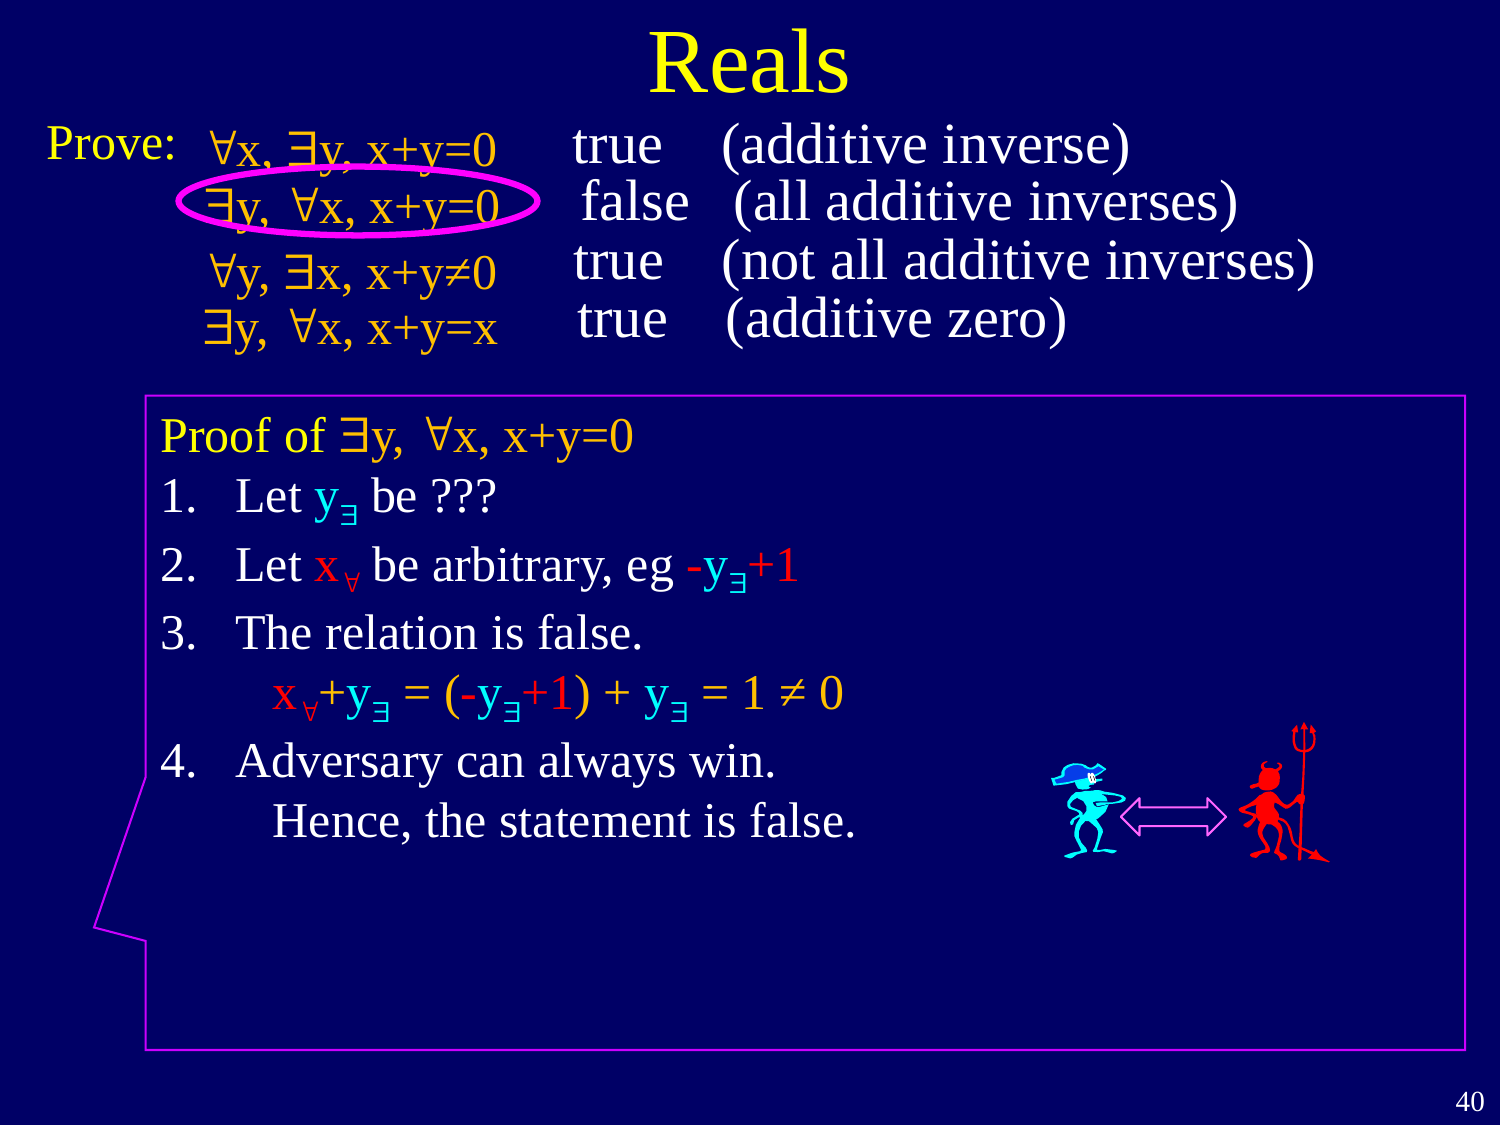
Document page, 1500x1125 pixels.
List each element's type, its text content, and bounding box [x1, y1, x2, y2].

text_box Proof of $y, "x, x+y=0 Let y$ be ??? Let x" be arbitrary, eg -y$+1 The relation is false. x"+y$ = (-y$+1) + y$ = 1 ≠ 0 Adversary can always win. Hence, the statement is false. [94, 395, 1466, 1051]
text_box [31, 96, 1336, 363]
title Reals [112, 0, 1388, 150]
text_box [1050, 721, 1331, 863]
